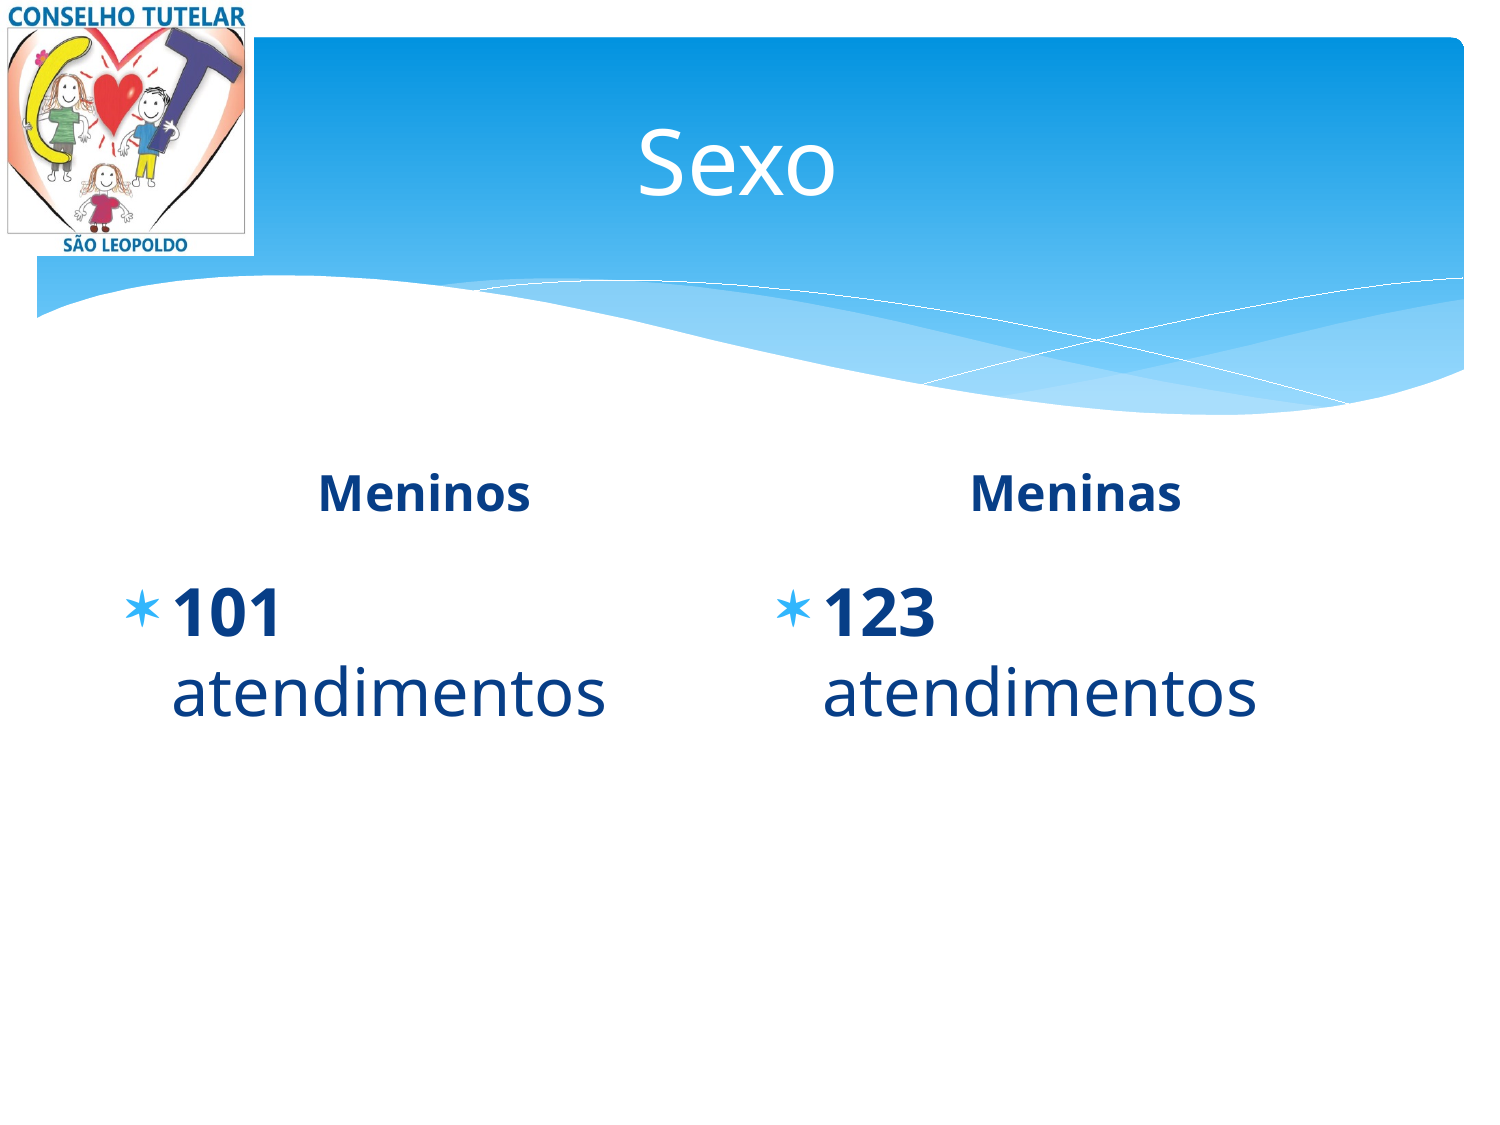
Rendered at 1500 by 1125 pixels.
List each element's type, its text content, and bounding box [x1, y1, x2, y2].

title Sexo [258, 55, 1425, 261]
list Meninas [762, 439, 1390, 545]
picture [0, 0, 255, 256]
list 123 atendimentos [761, 562, 1389, 1005]
list 101 atendimentos [111, 562, 738, 1005]
list Meninos [111, 439, 738, 545]
